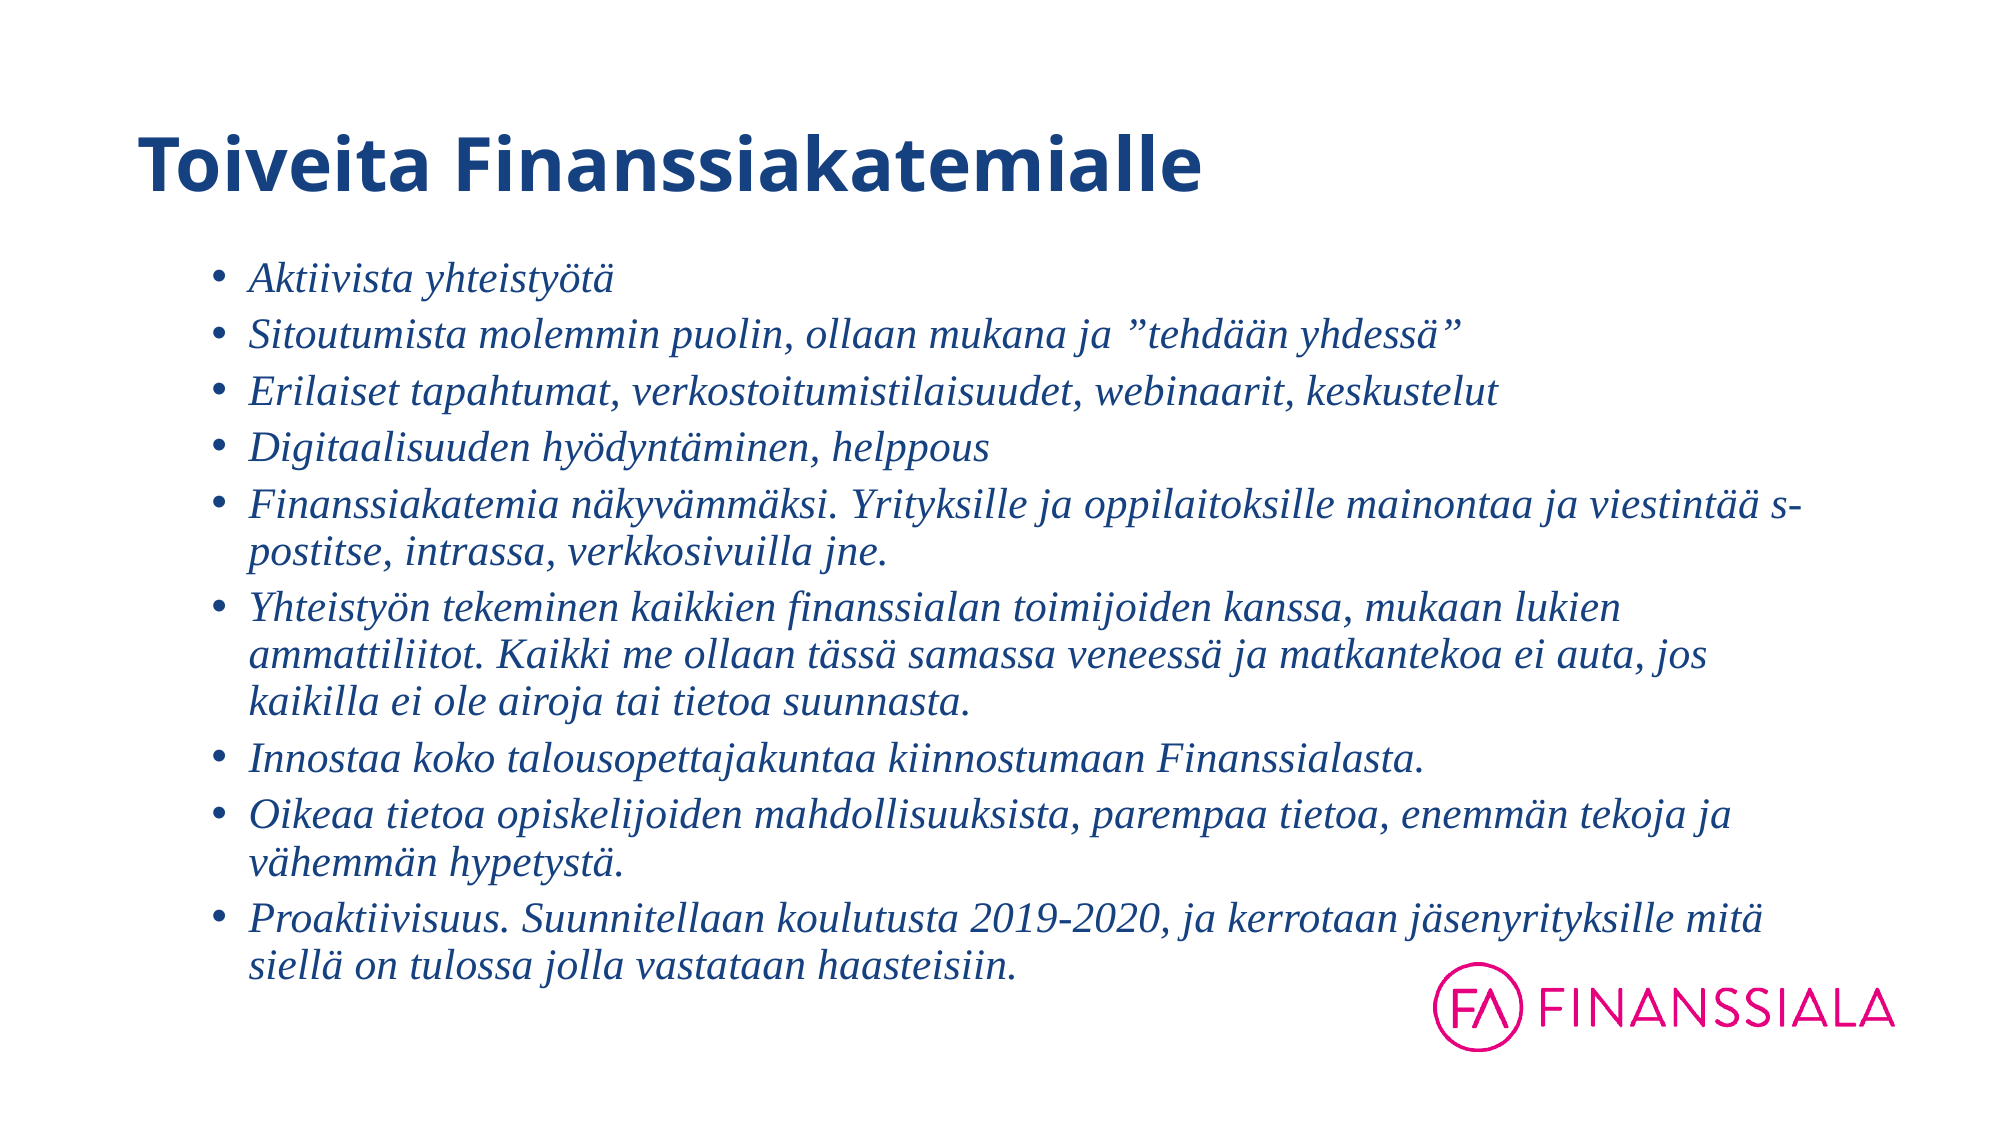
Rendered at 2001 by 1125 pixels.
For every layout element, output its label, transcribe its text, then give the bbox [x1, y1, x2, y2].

picture [1433, 962, 1895, 1052]
list Aktiivista yhteistyötä Sitoutumista molemmin puolin, ollaan mukana ja ”tehdään yhdessä” Erilaiset tapahtumat, verkostoitumistilaisuudet, webinaarit, keskustelut Digitaalisuuden hyödyntäminen, helppous Finanssiakatemia näkyvämmäksi. Yrityksille ja oppilaitoksille mainontaa ja viestintää s-postitse, intrassa, verkkosivuilla jne. Yhteistyön tekeminen kaikkien finanssialan toimijoiden kanssa, mukaan lukien ammattiliitot. Kaikki me ollaan tässä samassa veneessä ja matkantekoa ei auta, jos kaikilla ei ole airoja tai tietoa suunnasta. Innostaa koko talousopettajakuntaa kiinnostumaan Finanssialasta. Oikeaa tietoa opiskelijoiden mahdollisuuksista, parempaa tietoa, enemmän tekoja ja vähemmän hypetystä. Proaktiivisuus. Suunnitellaan koulutusta 2019-2020, ja kerrotaan jäsenyrityksille mitä siellä on tulossa jolla vastataan haasteisiin. [122, 246, 1848, 1003]
title Toiveita Finanssiakatemialle [122, 58, 1848, 246]
